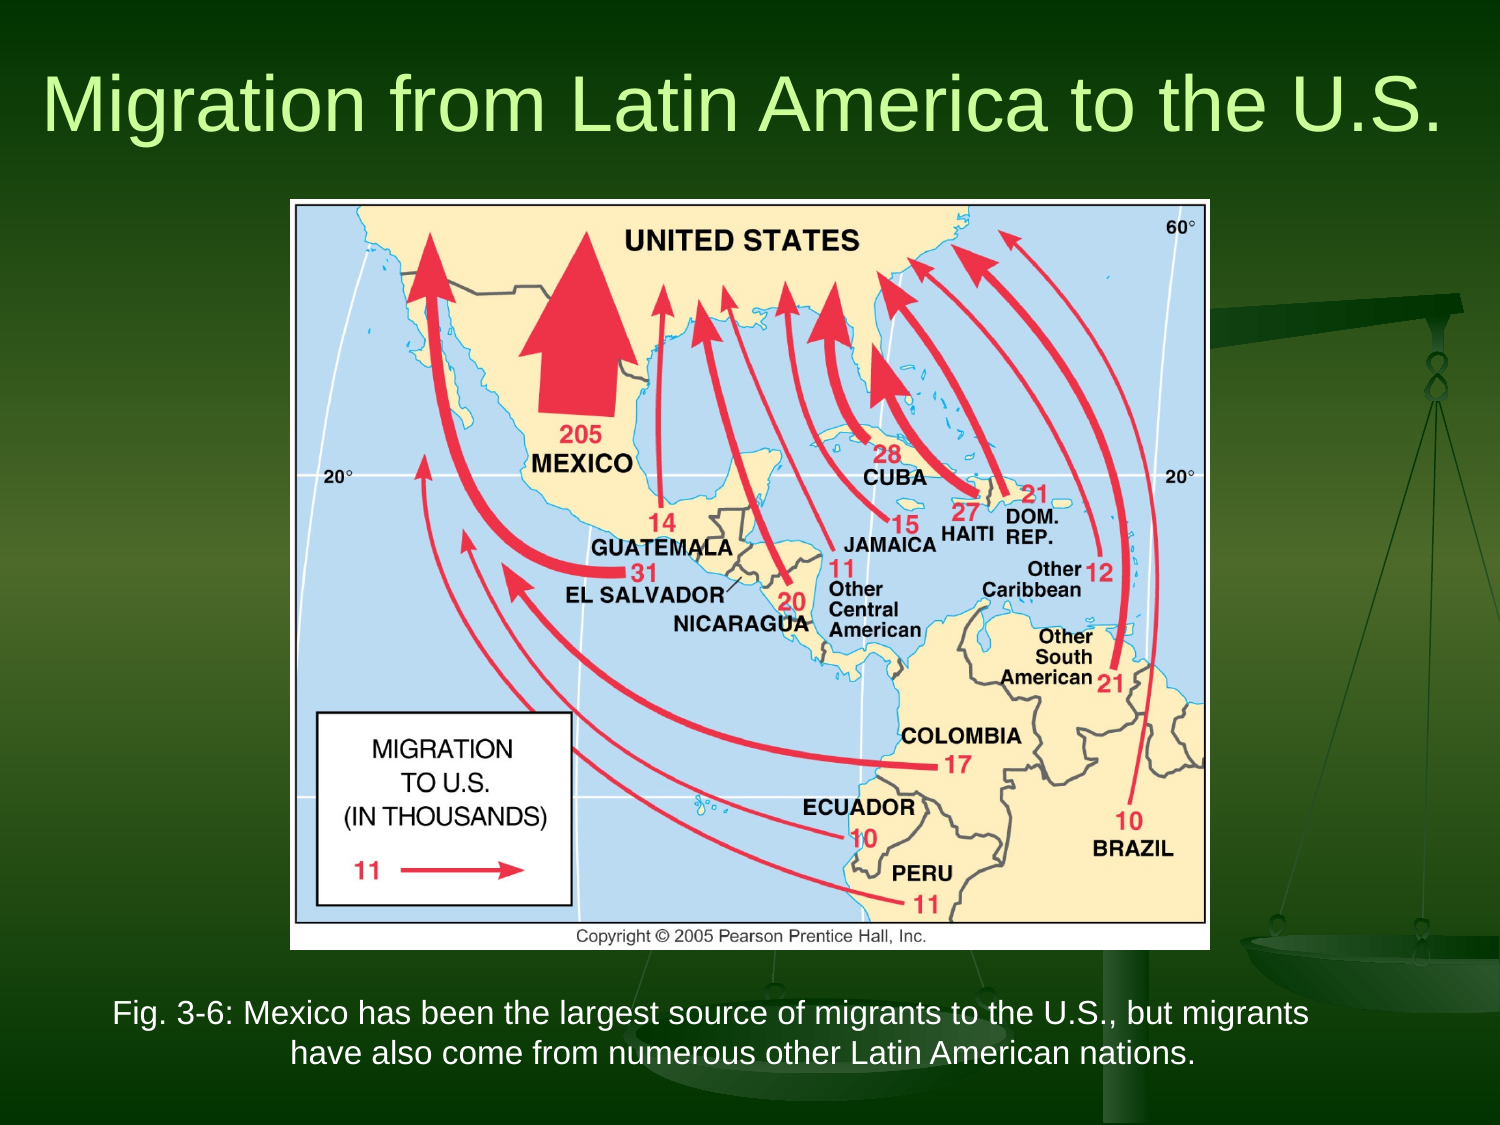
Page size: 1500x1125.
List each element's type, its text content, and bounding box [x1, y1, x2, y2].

text_box Fig. 3-6: Mexico has been the largest source of migrants to the U.S., but migrants have also come from numerous other Latin American nations. [97, 983, 1392, 1079]
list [290, 199, 1210, 951]
title Migration from Latin America to the U.S. [24, 37, 1463, 163]
